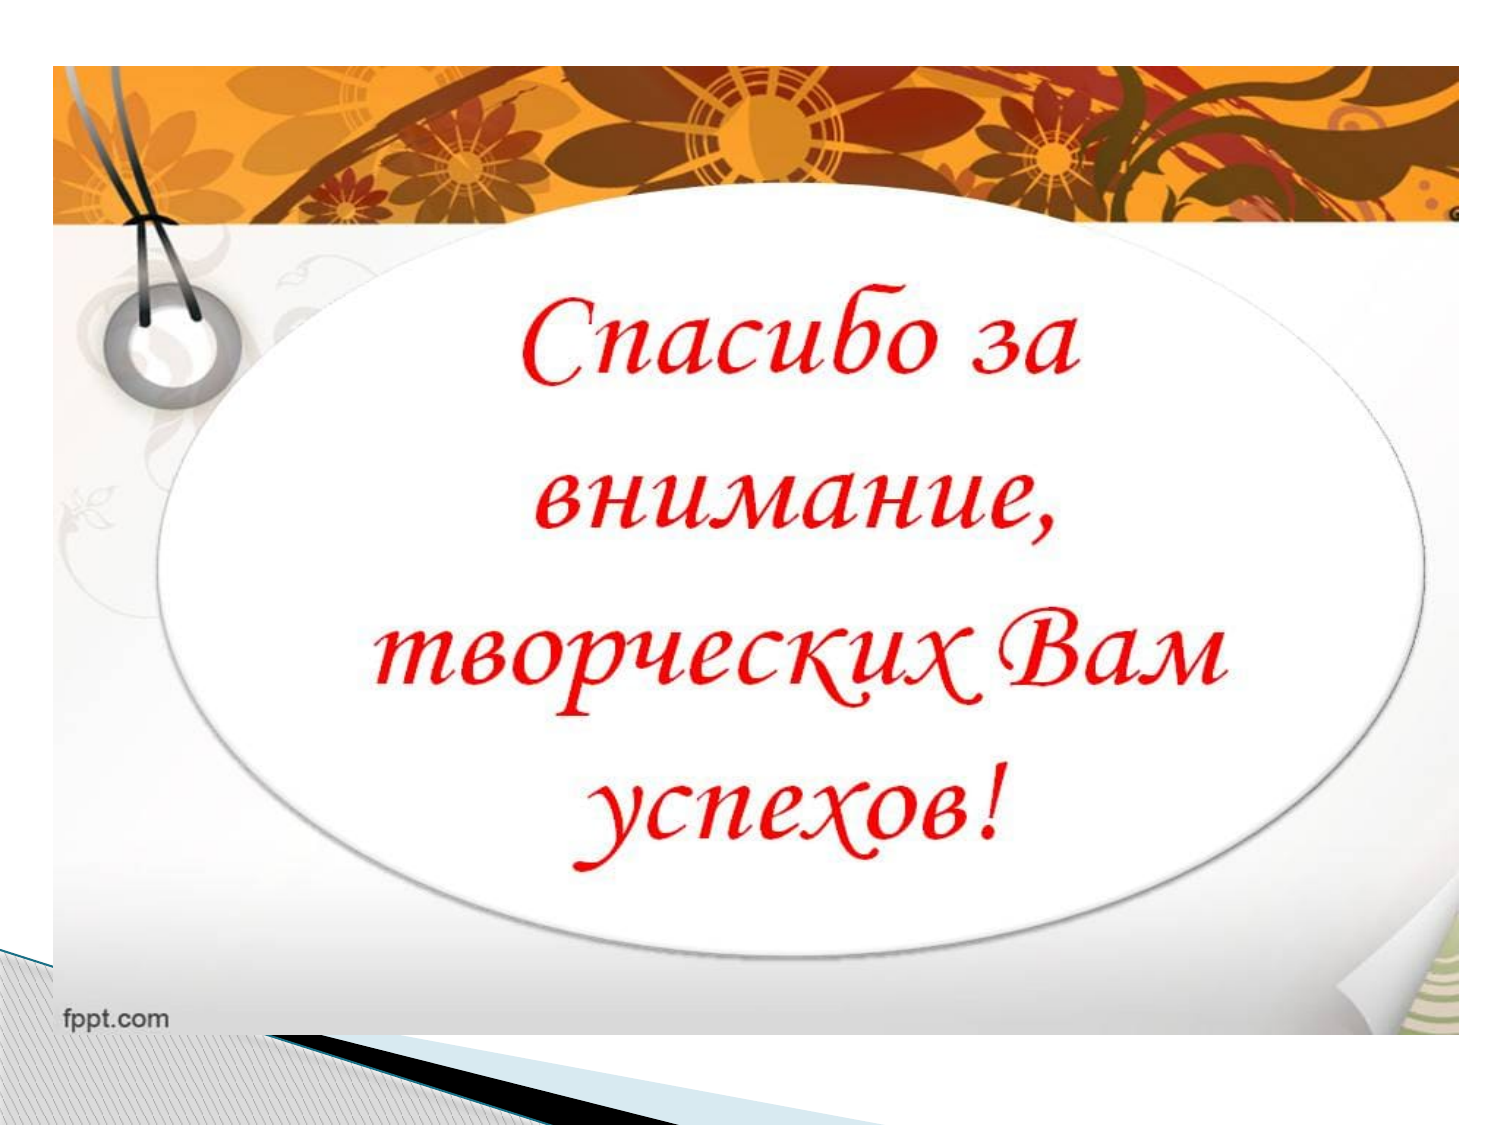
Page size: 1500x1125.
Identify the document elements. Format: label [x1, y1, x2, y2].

list [52, 66, 1459, 1036]
